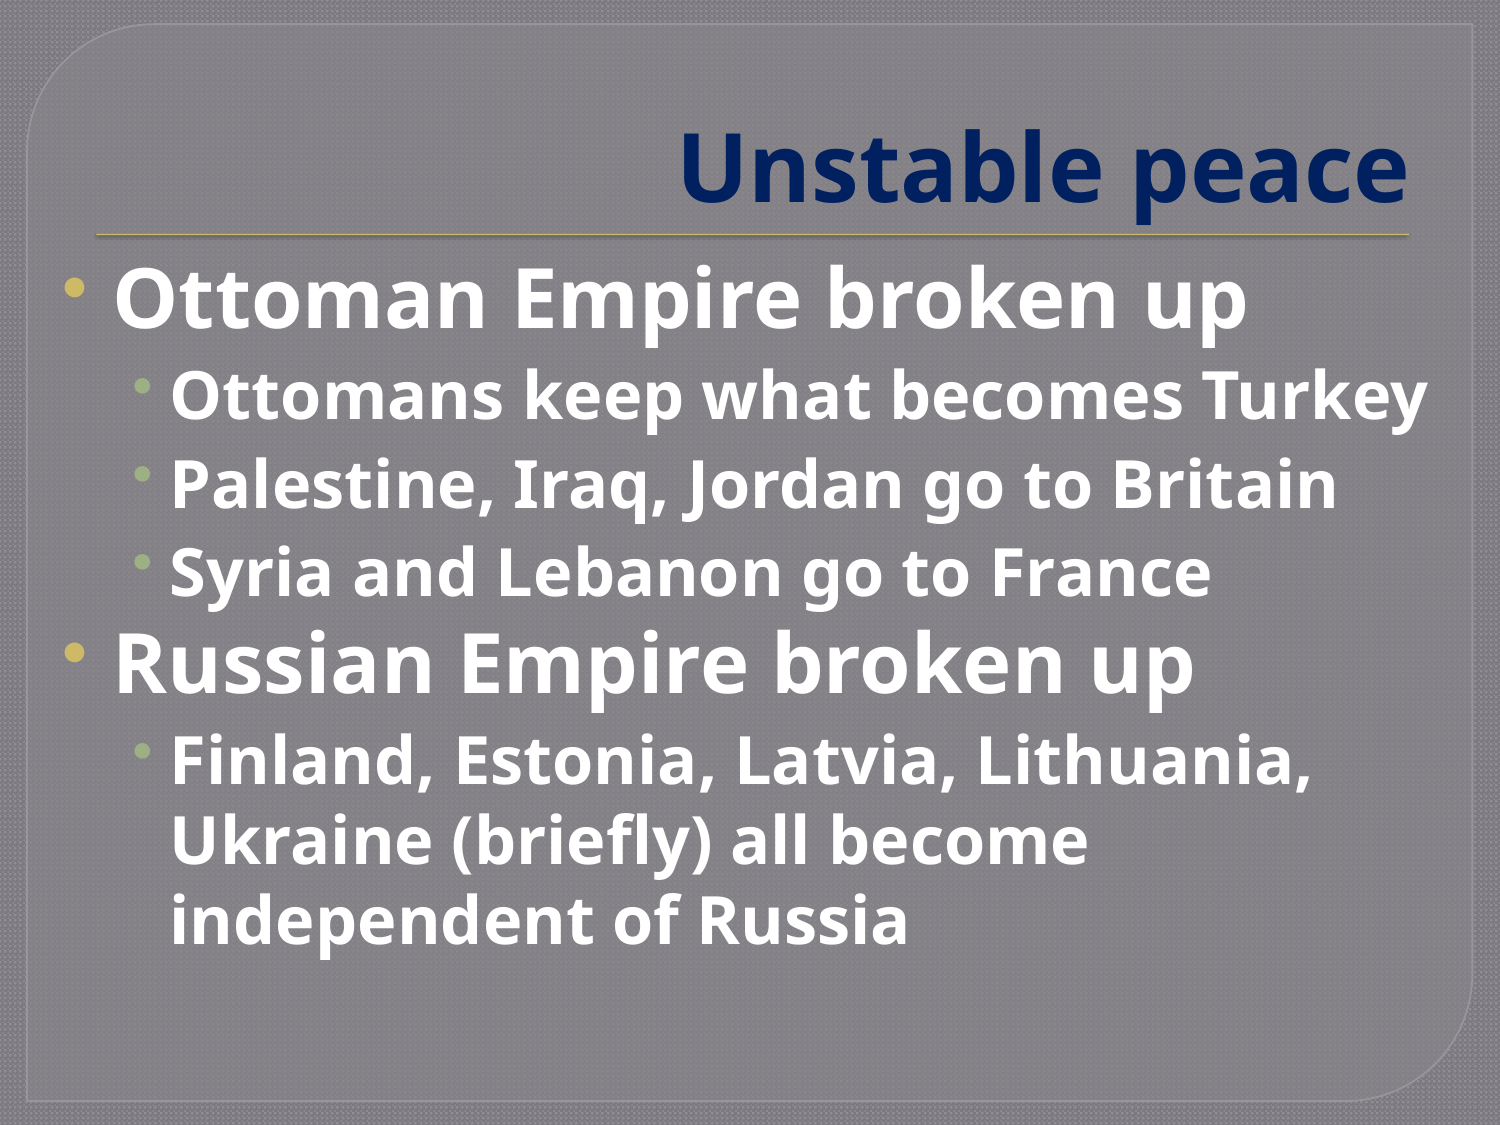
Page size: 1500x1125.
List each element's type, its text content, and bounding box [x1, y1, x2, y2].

list Ottoman Empire broken up Ottomans keep what becomes Turkey Palestine, Iraq, Jordan go to Britain Syria and Lebanon go to France Russian Empire broken up Finland, Estonia, Latvia, Lithuania, Ukraine (briefly) all become independent of Russia [50, 237, 1463, 1088]
title Unstable peace [75, 41, 1425, 230]
